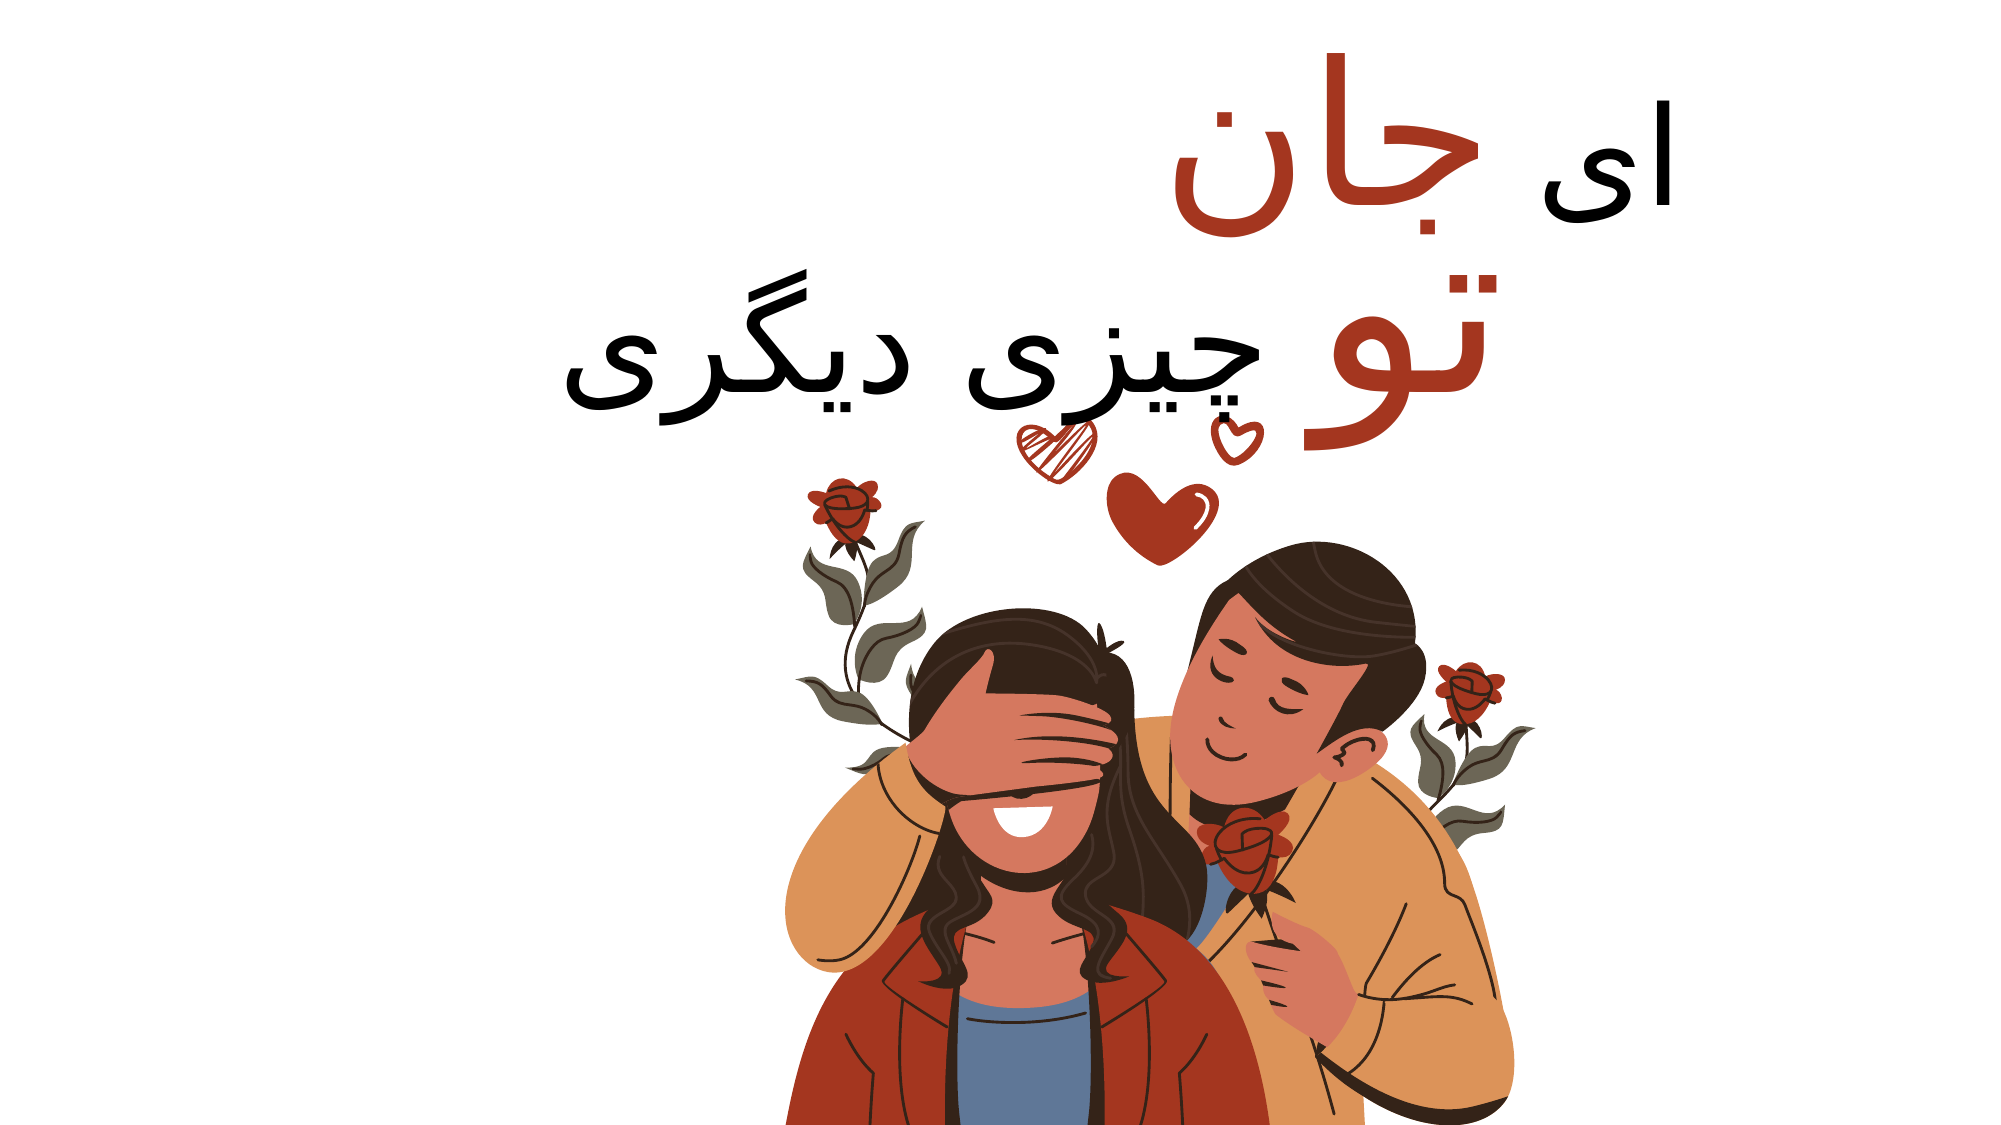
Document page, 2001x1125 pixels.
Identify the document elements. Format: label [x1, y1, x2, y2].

text_box [526, 0, 1905, 1125]
